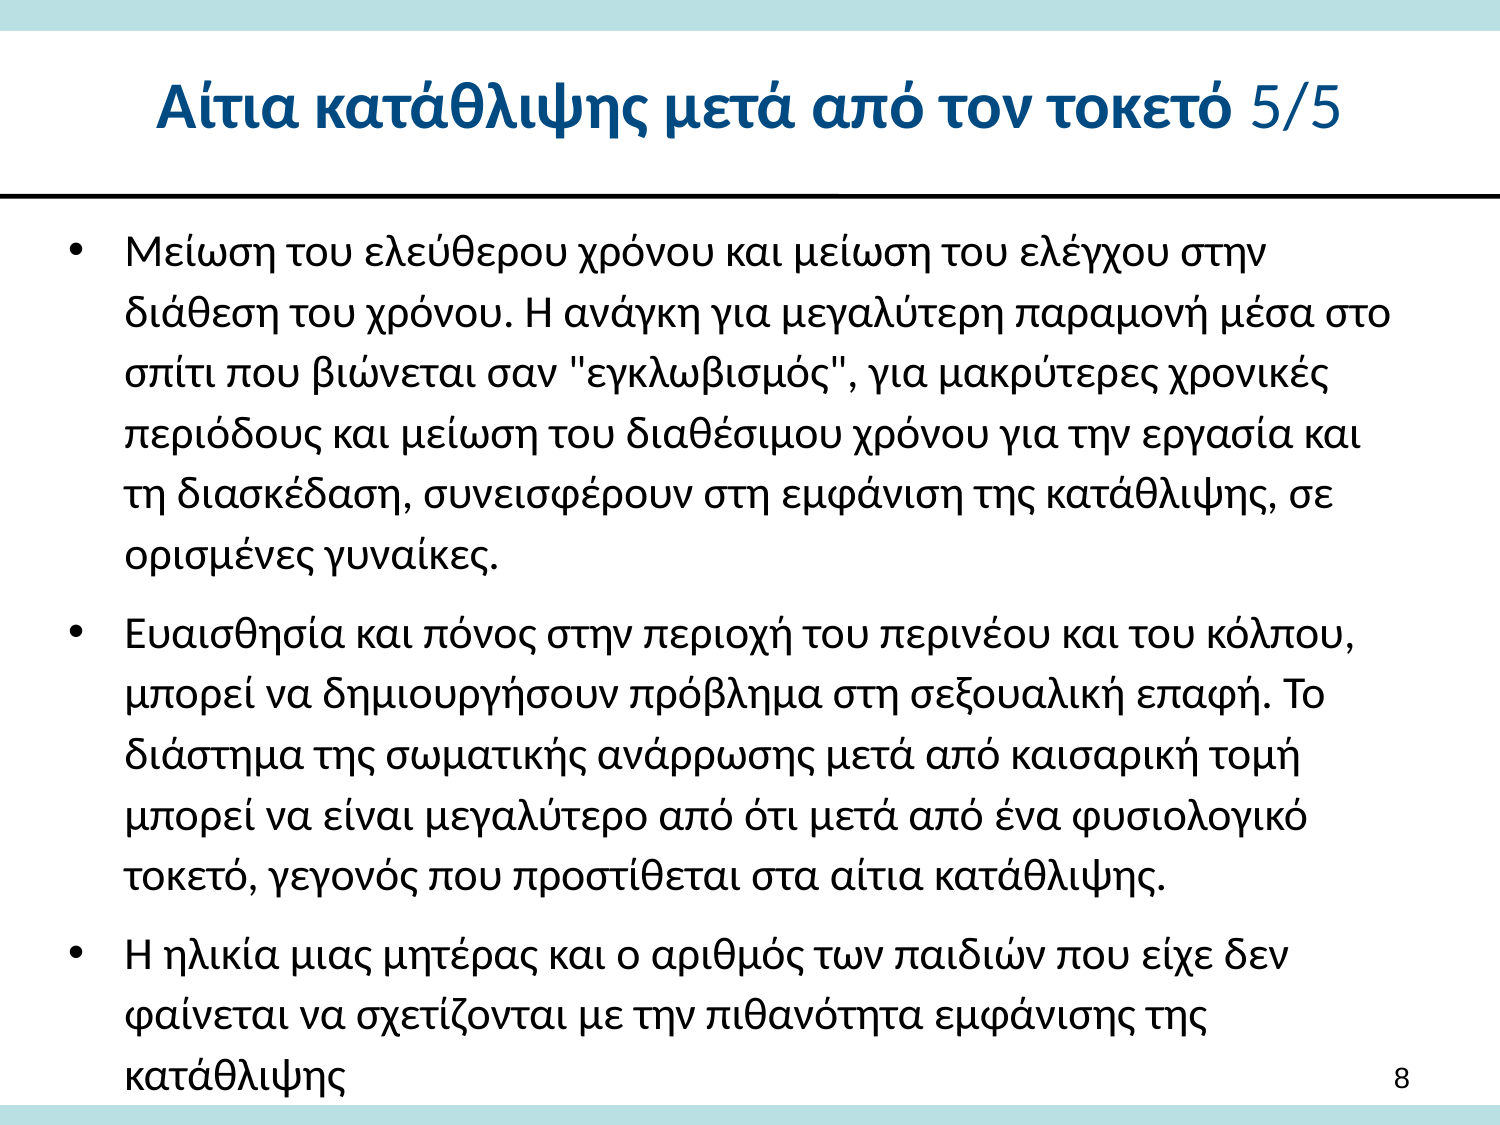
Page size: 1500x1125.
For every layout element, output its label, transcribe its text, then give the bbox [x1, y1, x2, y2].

slide_number 8 [1074, 1051, 1426, 1095]
title Αίτια κατάθλιψης μετά από τον τοκετό 5/5 [0, 30, 1500, 173]
list Μείωση του ελεύθερου χρόνου και μείωση του ελέγχου στην διάθεση του χρόνου. Η ανάγκη για μεγαλύτερη παραμονή μέσα στο σπίτι που βιώνεται σαν "εγκλωβισμός", για μακρύτερες χρονικές περιόδους και μείωση του διαθέσιμου χρόνου για την εργασία και τη διασκέδαση, συνεισφέρουν στη εμφάνιση της κατάθλιψης, σε ορισμένες γυναίκες. Ευαισθησία και πόνος στην περιοχή του περινέου και του κόλπου, μπορεί να δημιουργήσουν πρόβλημα στη σεξουαλική επαφή. Το διάστημα της σωματικής ανάρρωσης μετά από καισαρική τομή μπορεί να είναι μεγαλύτερο από ότι μετά από ένα φυσιολογικό τοκετό, γεγονός που προστίθεται στα αίτια κατάθλιψης. Η ηλικία μιας μητέρας και ο αριθμός των παιδιών που είχε δεν φαίνεται να σχετίζονται με την πιθανότητα εμφάνισης της κατάθλιψης [53, 208, 1424, 1059]
